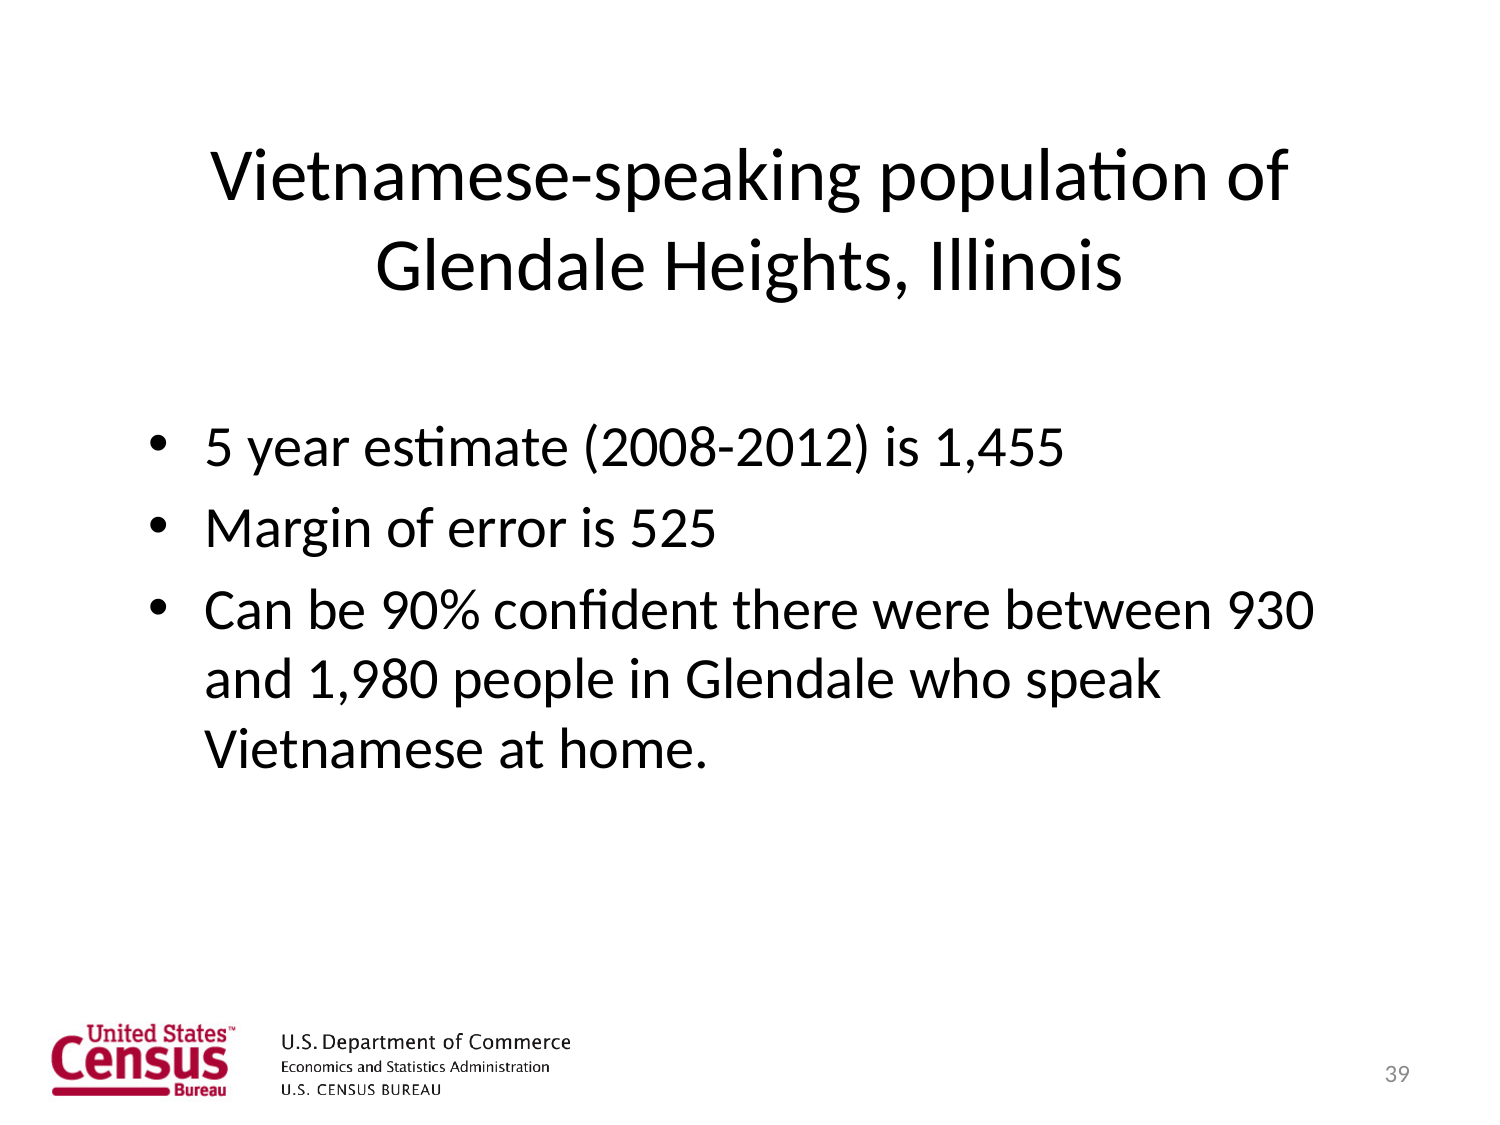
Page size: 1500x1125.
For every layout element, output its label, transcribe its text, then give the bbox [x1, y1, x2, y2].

picture [282, 1033, 570, 1095]
picture [0, 885, 265, 1125]
list 5 year estimate (2008-2012) is 1,455 Margin of error is 525 Can be 90% confident there were between 930 and 1,980 people in Glendale who speak Vietnamese at home. [133, 400, 1347, 900]
title Vietnamese-speaking population of Glendale Heights, Illinois [75, 121, 1425, 309]
slide_number 39 [1074, 1042, 1425, 1103]
